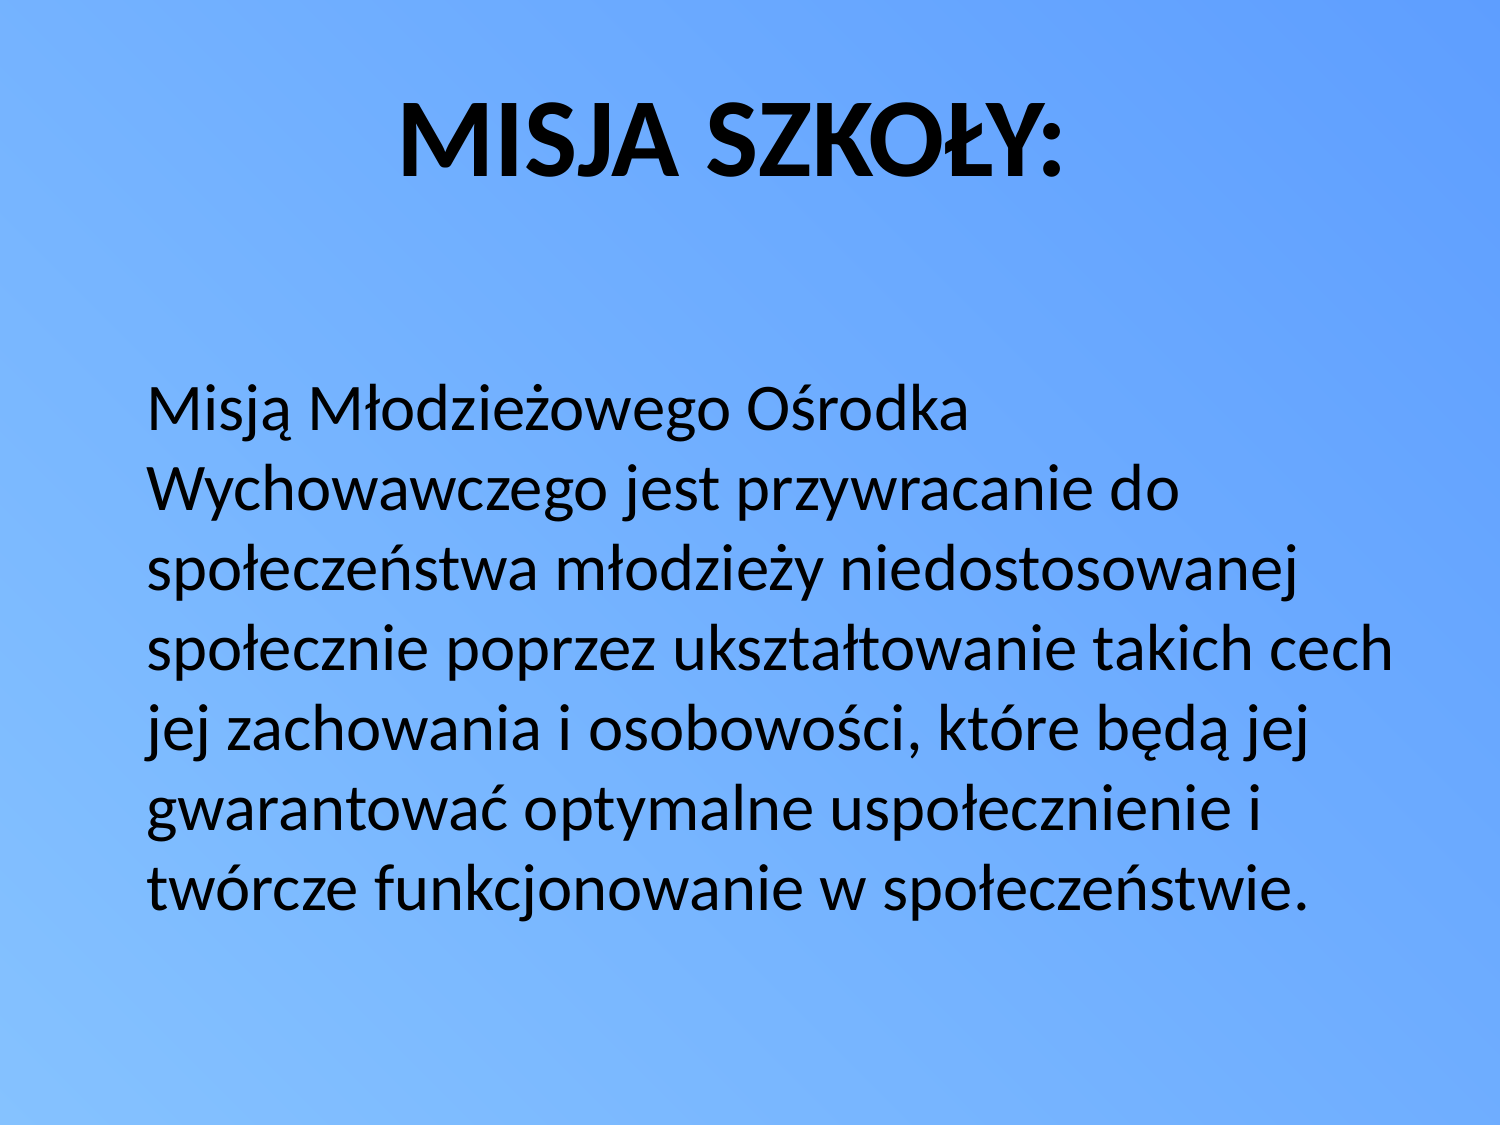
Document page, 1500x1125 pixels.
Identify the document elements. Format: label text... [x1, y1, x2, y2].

list Misją Młodzieżowego Ośrodka Wychowawczego jest przywracanie do społeczeństwa młodzieży niedostosowanej społecznie poprzez ukształtowanie takich cech jej zachowania i osobowości, które będą jej gwarantować optymalne uspołecznienie i twórcze funkcjonowanie w społeczeństwie. [75, 262, 1425, 1005]
title MISJA SZKOŁY: [70, 105, 1421, 293]
